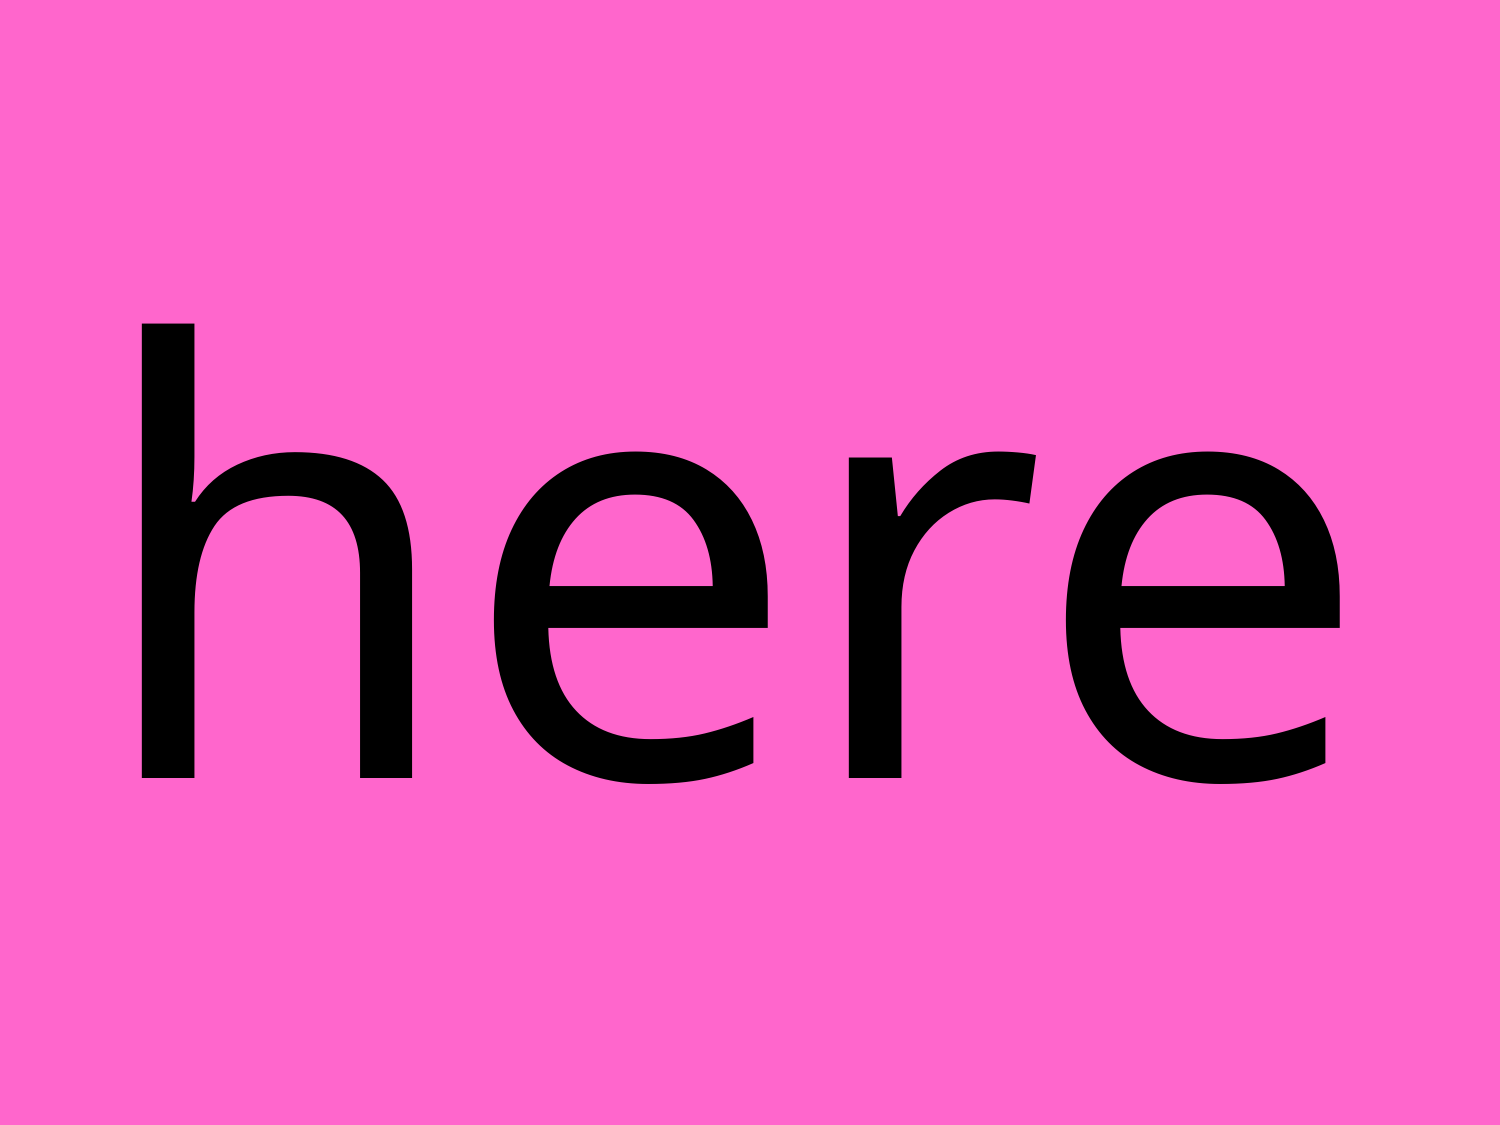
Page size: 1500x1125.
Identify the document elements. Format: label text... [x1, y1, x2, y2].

list here [76, 172, 1427, 916]
